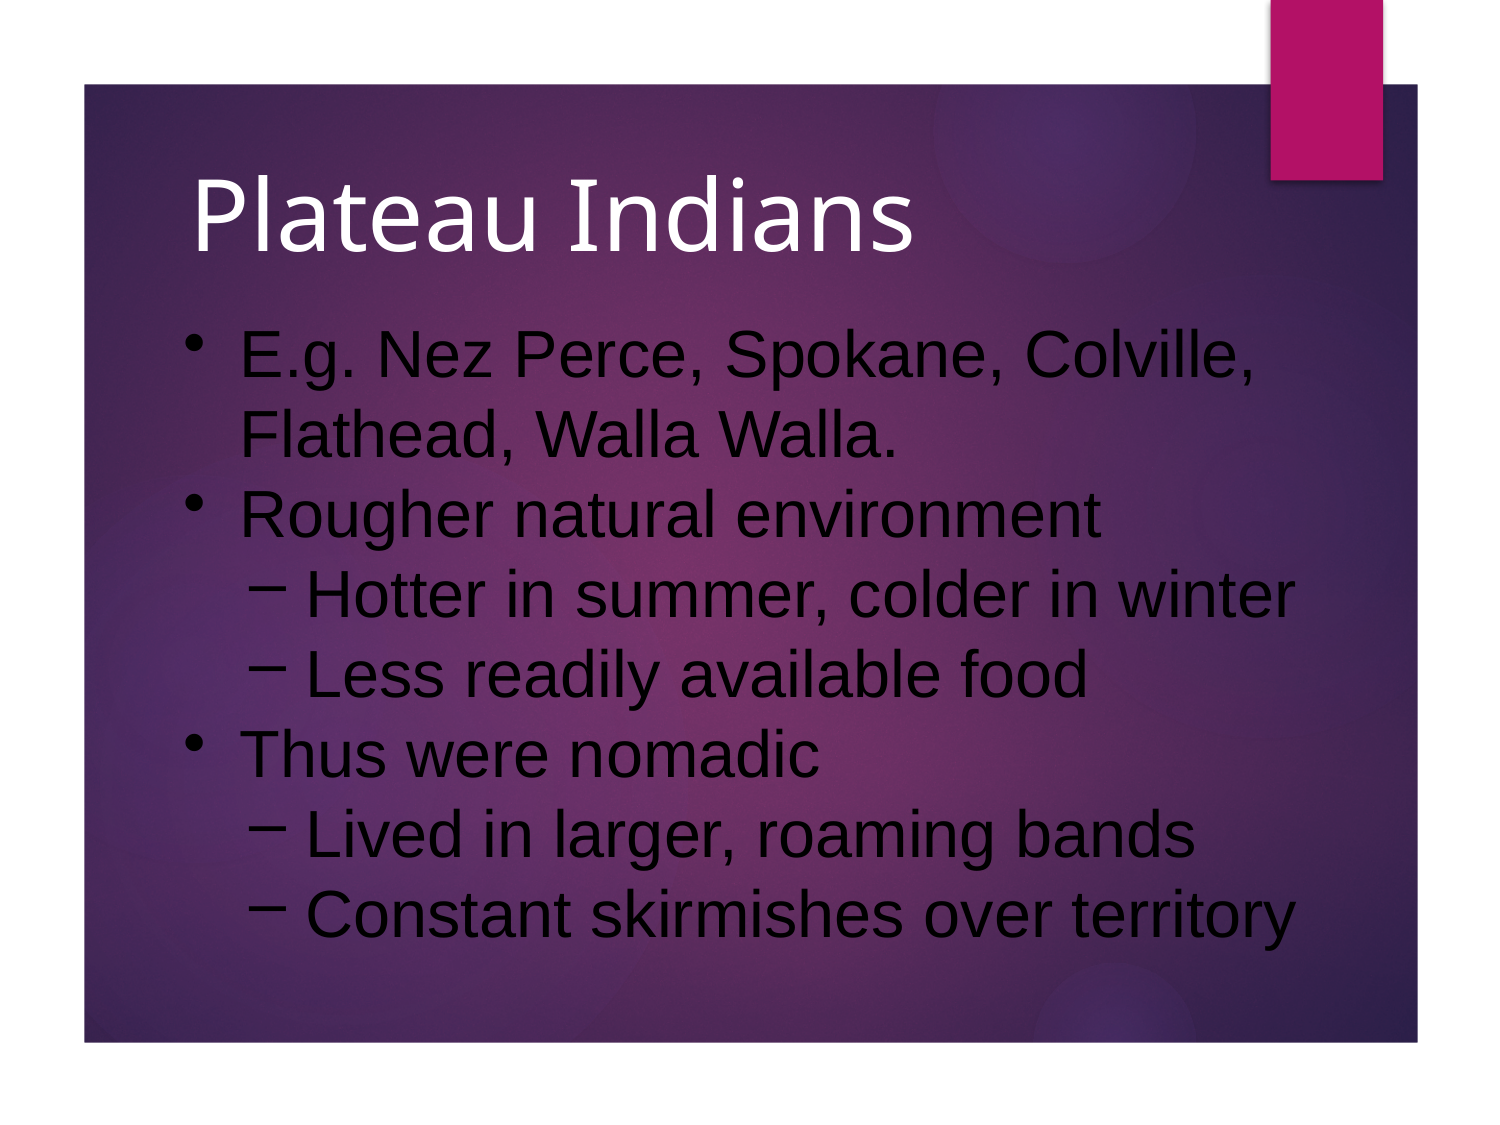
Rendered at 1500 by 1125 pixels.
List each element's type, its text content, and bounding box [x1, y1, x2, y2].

text_box E.g. Nez Perce, Spokane, Colville, Flathead, Walla Walla. Rougher natural environment Hotter in summer, colder in winter Less readily available food Thus were nomadic Lived in larger, roaming bands Constant skirmishes over territory [112, 303, 1350, 958]
title Plateau Indians [174, 137, 1088, 279]
